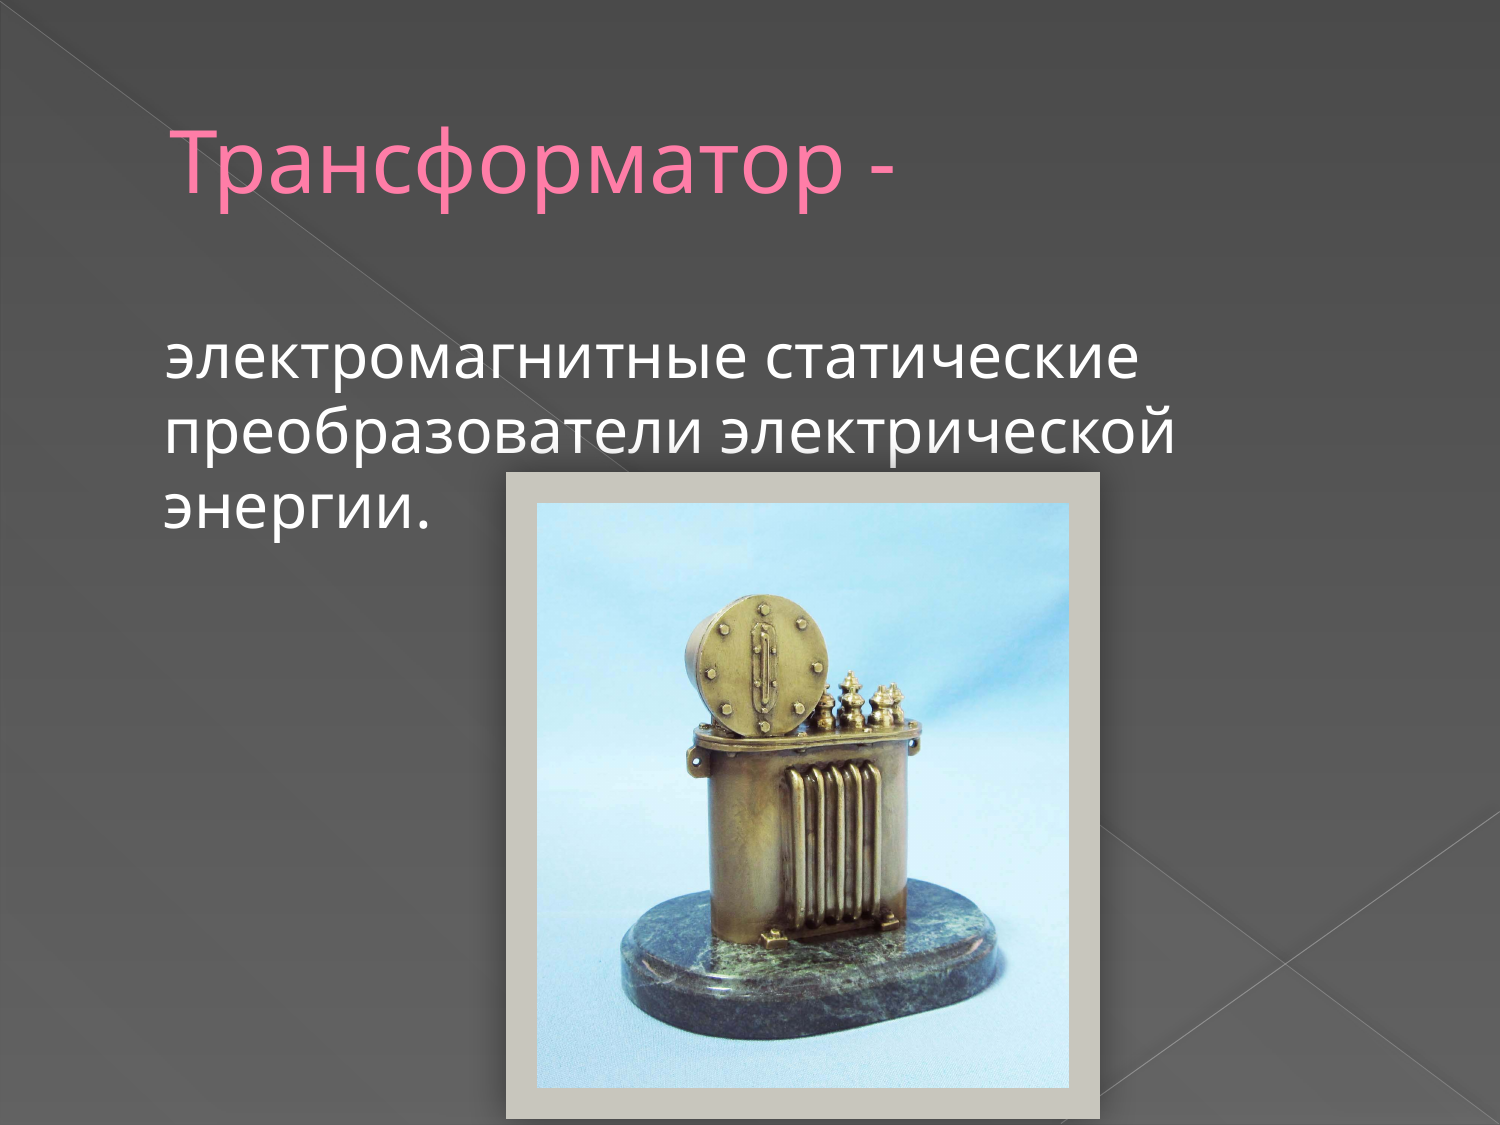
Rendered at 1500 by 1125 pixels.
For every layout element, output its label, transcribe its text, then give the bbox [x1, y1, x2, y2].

list электромагнитные статические преобразователи электрической энергии. [75, 308, 1425, 1059]
title Трансформатор - [75, 43, 1425, 274]
picture [537, 503, 1070, 1089]
